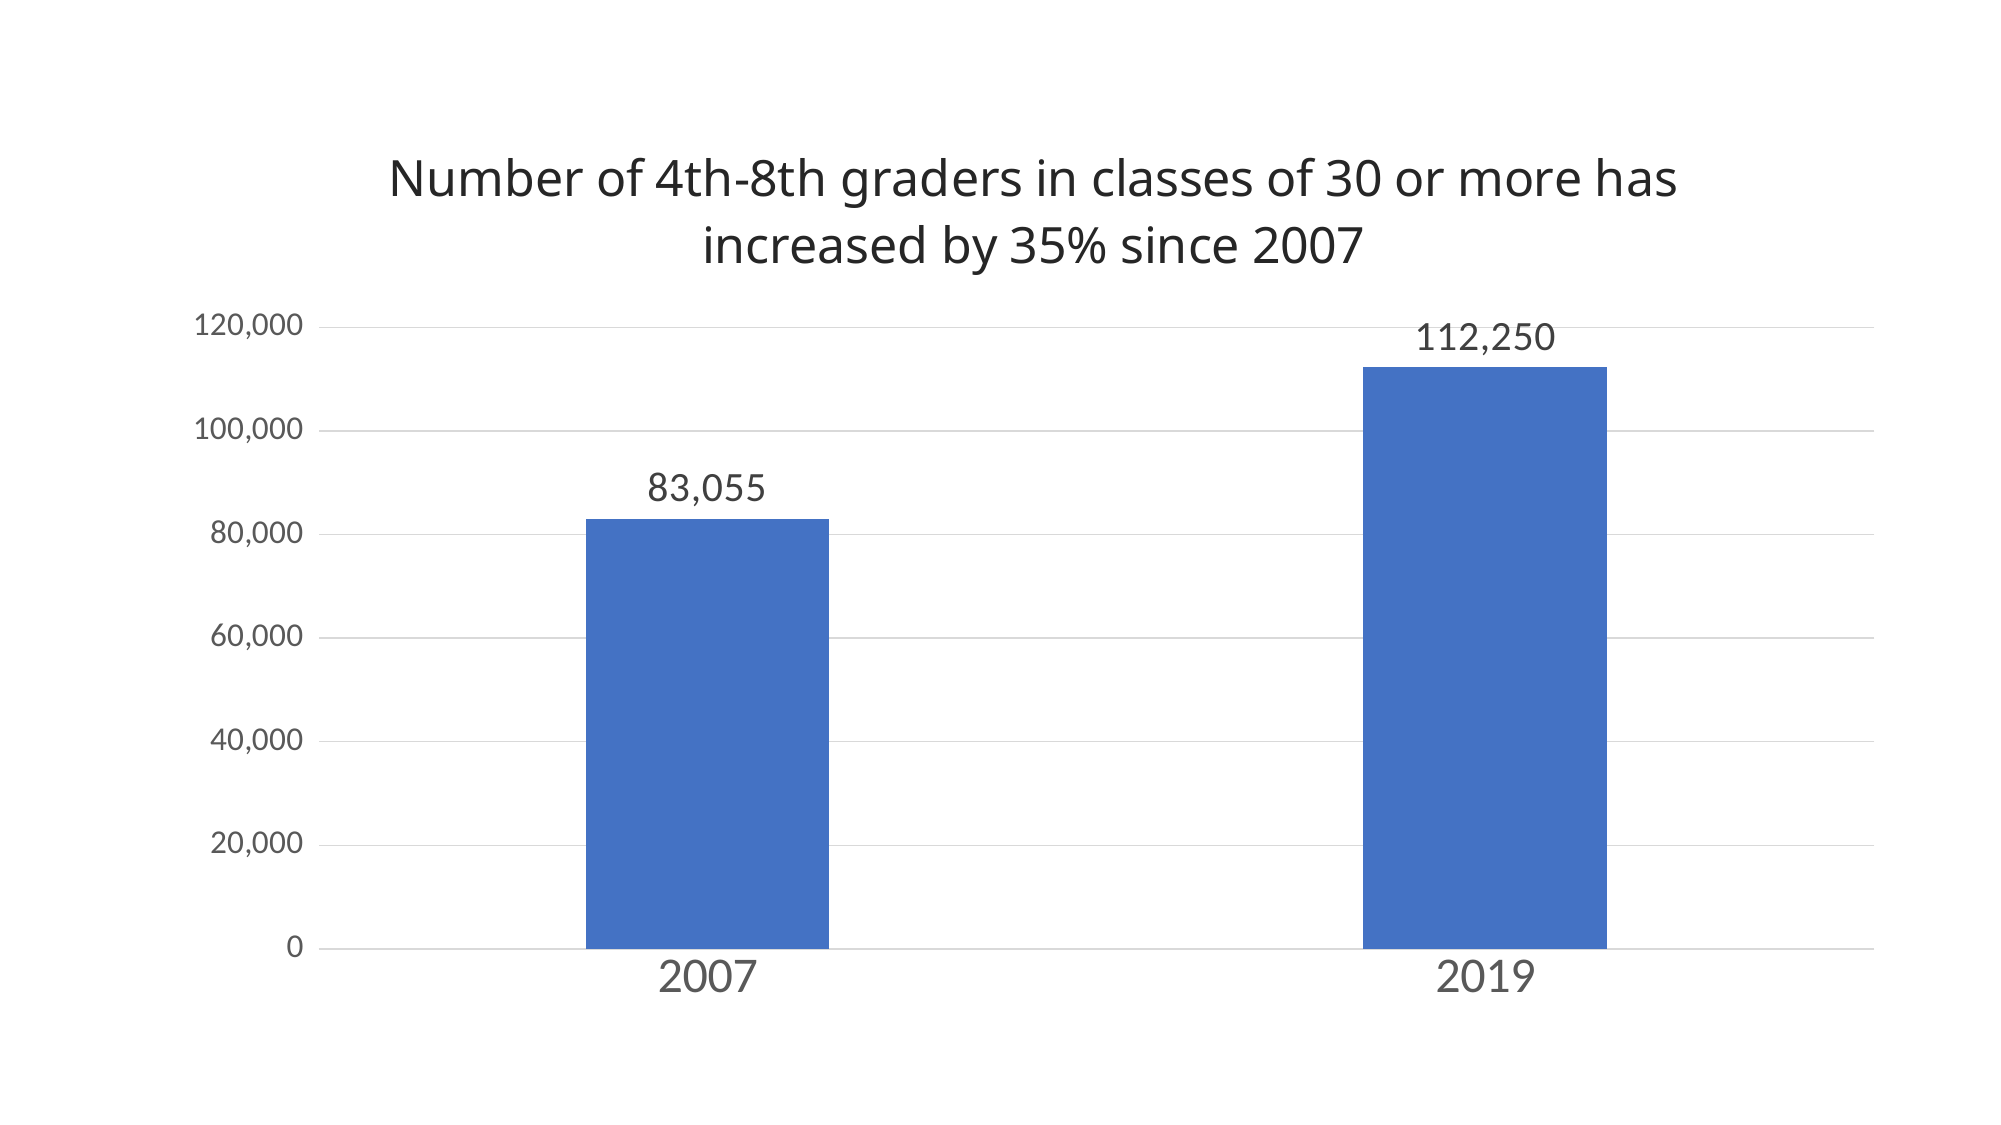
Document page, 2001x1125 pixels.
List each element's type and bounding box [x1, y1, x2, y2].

chart [157, 101, 1910, 1024]
